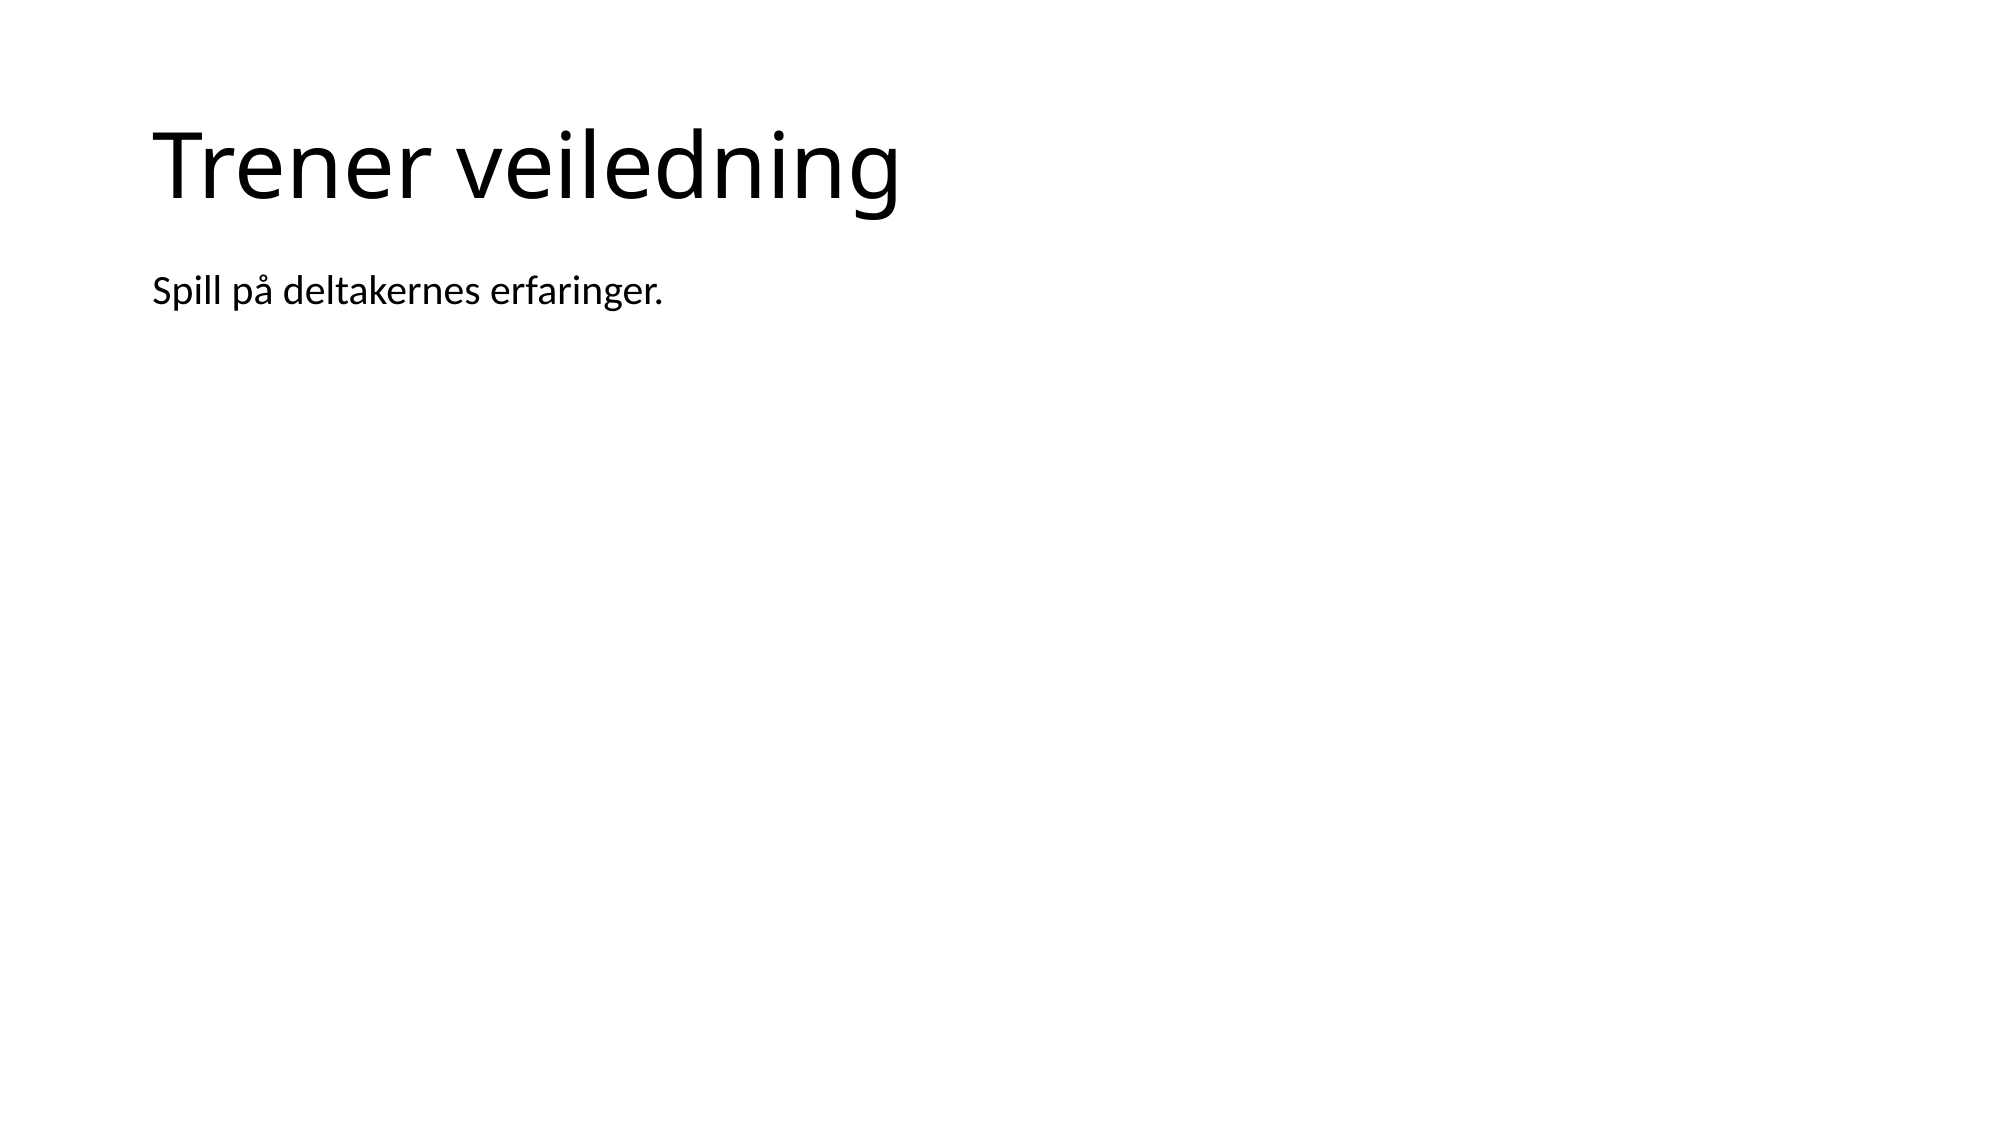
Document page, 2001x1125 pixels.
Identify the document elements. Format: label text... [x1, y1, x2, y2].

list Spill på deltakernes erfaringer. [137, 260, 1863, 1014]
title Trener veiledning [137, 59, 1863, 260]
